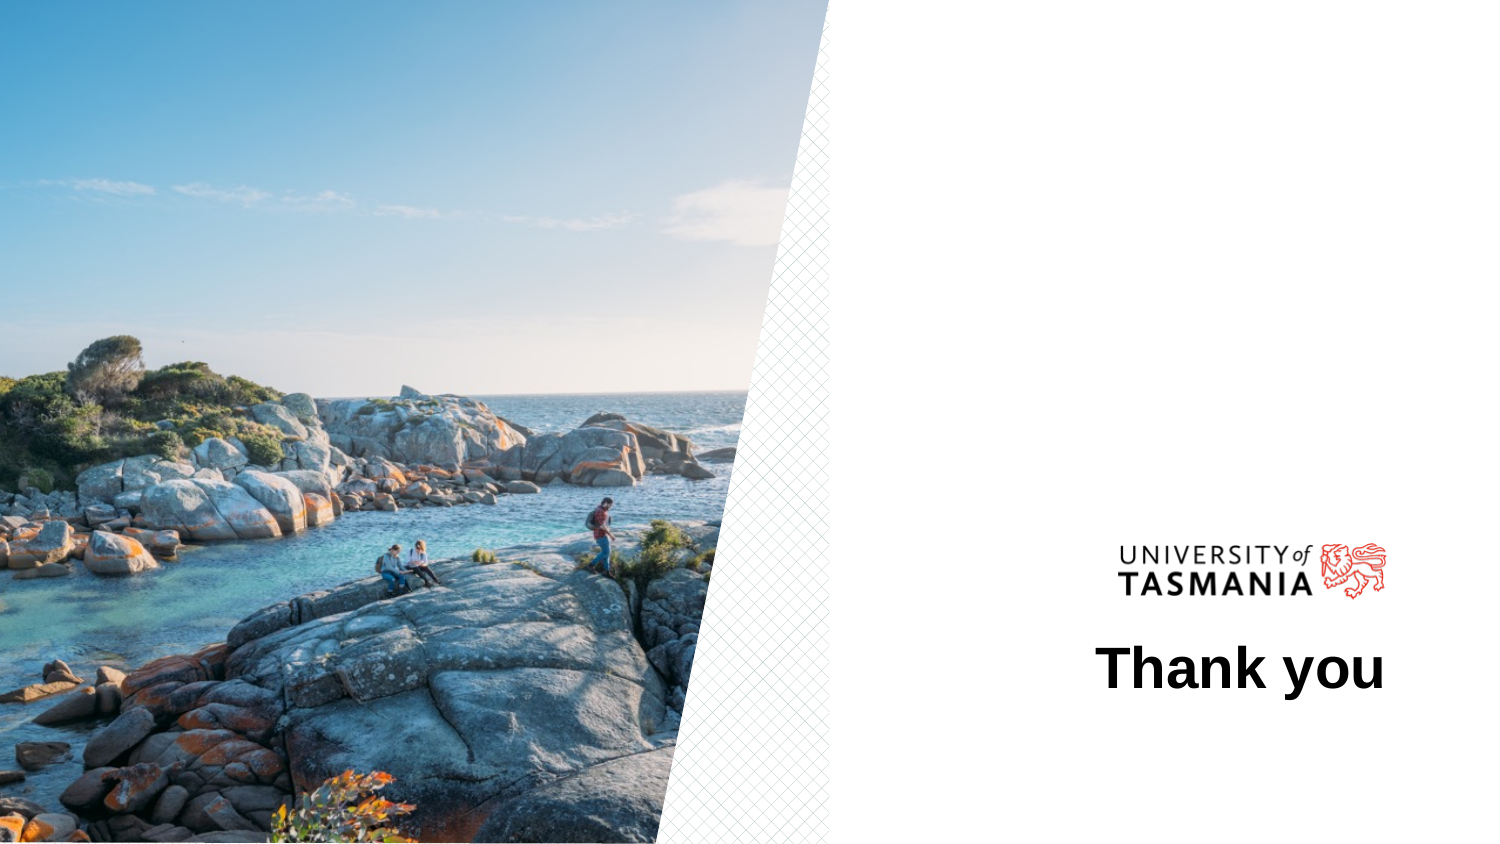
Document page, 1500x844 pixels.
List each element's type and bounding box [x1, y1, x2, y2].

picture [1118, 543, 1387, 600]
picture [0, 0, 830, 844]
